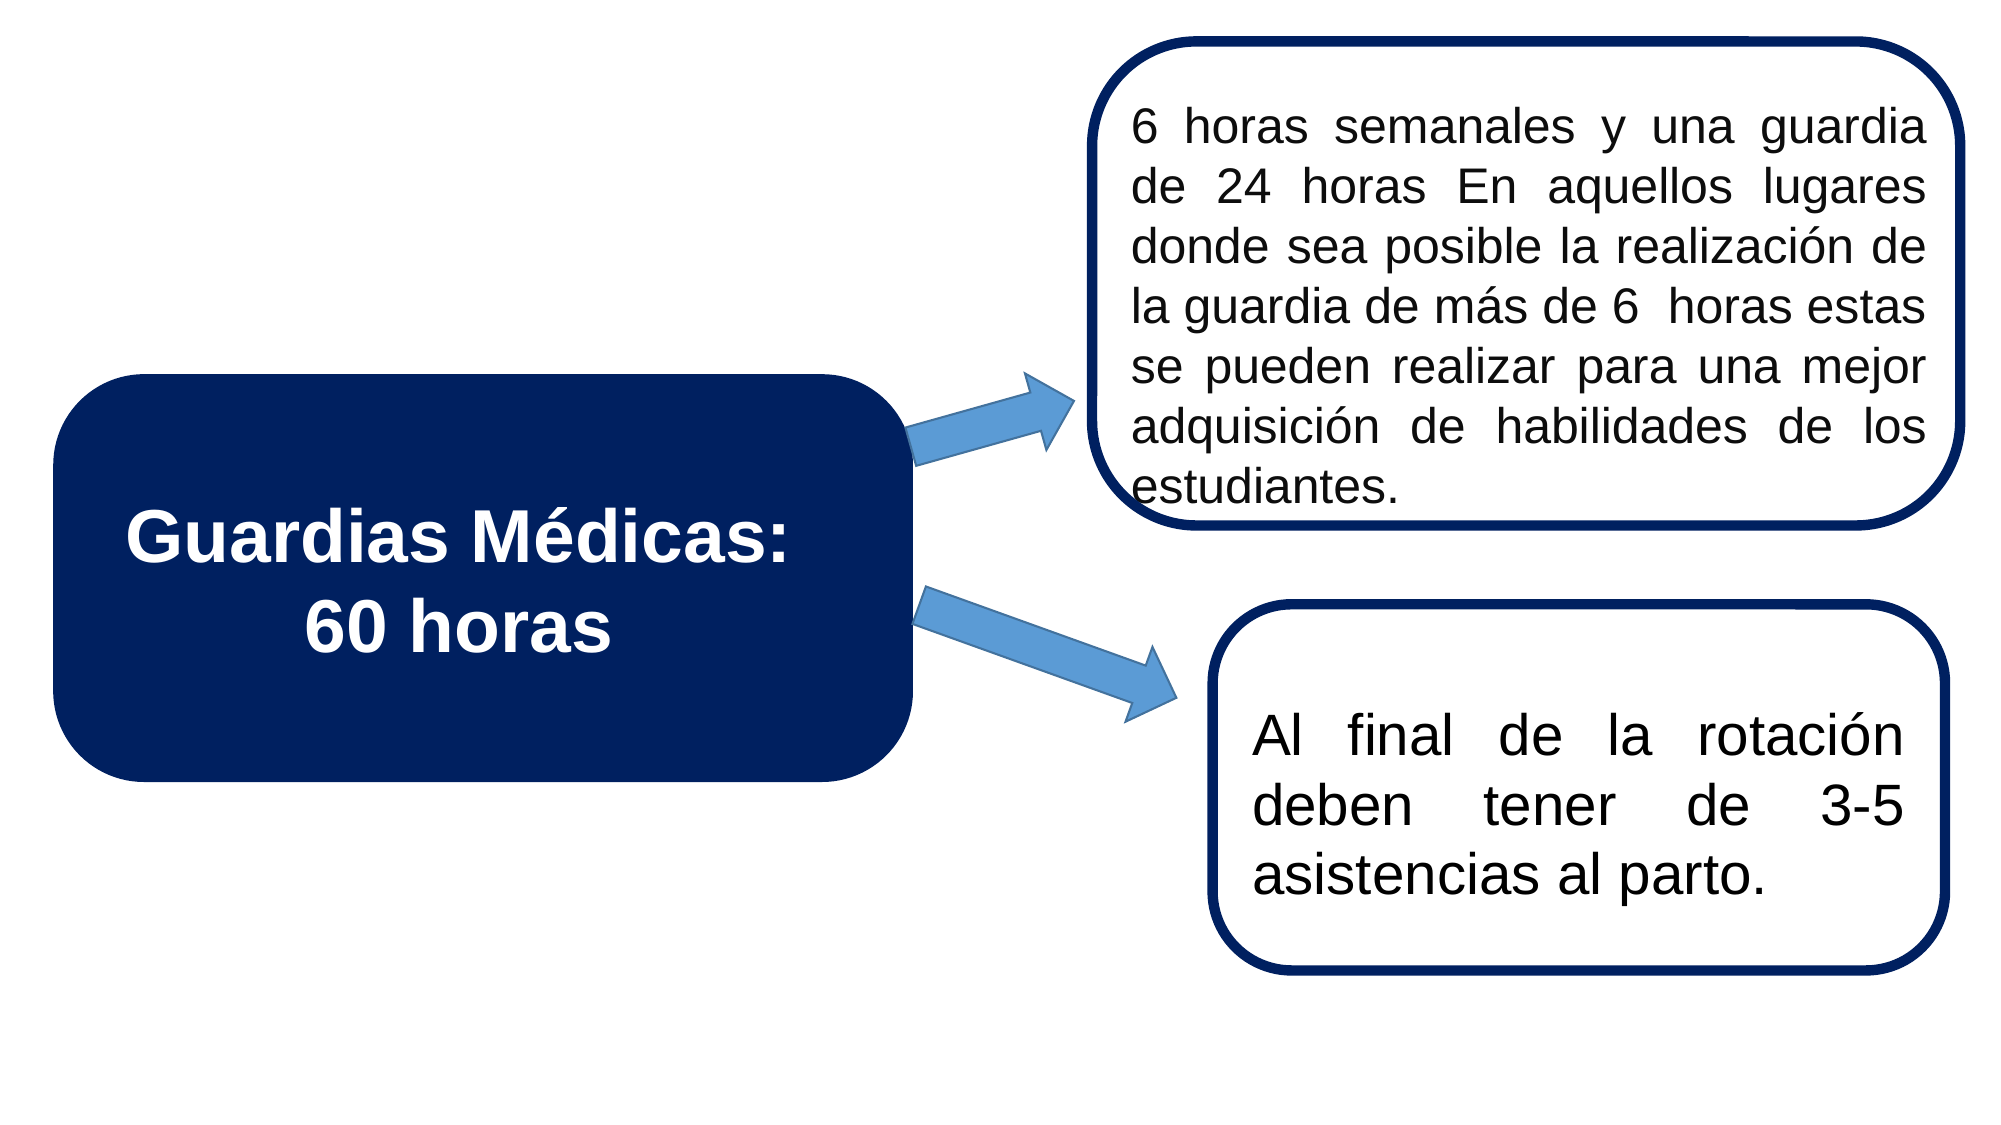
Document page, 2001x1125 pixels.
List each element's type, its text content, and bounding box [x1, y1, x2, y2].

text_box Guardias Médicas: 60 horas [98, 479, 820, 675]
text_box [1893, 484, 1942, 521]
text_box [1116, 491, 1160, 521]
text_box Al final de la rotación deben tener de 3-5 asistencias al parto. [1237, 689, 1921, 914]
text_box [904, 371, 1076, 468]
text_box [1091, 40, 1962, 527]
text_box [911, 585, 1178, 724]
text_box [1211, 603, 1947, 972]
text_box [57, 378, 909, 778]
